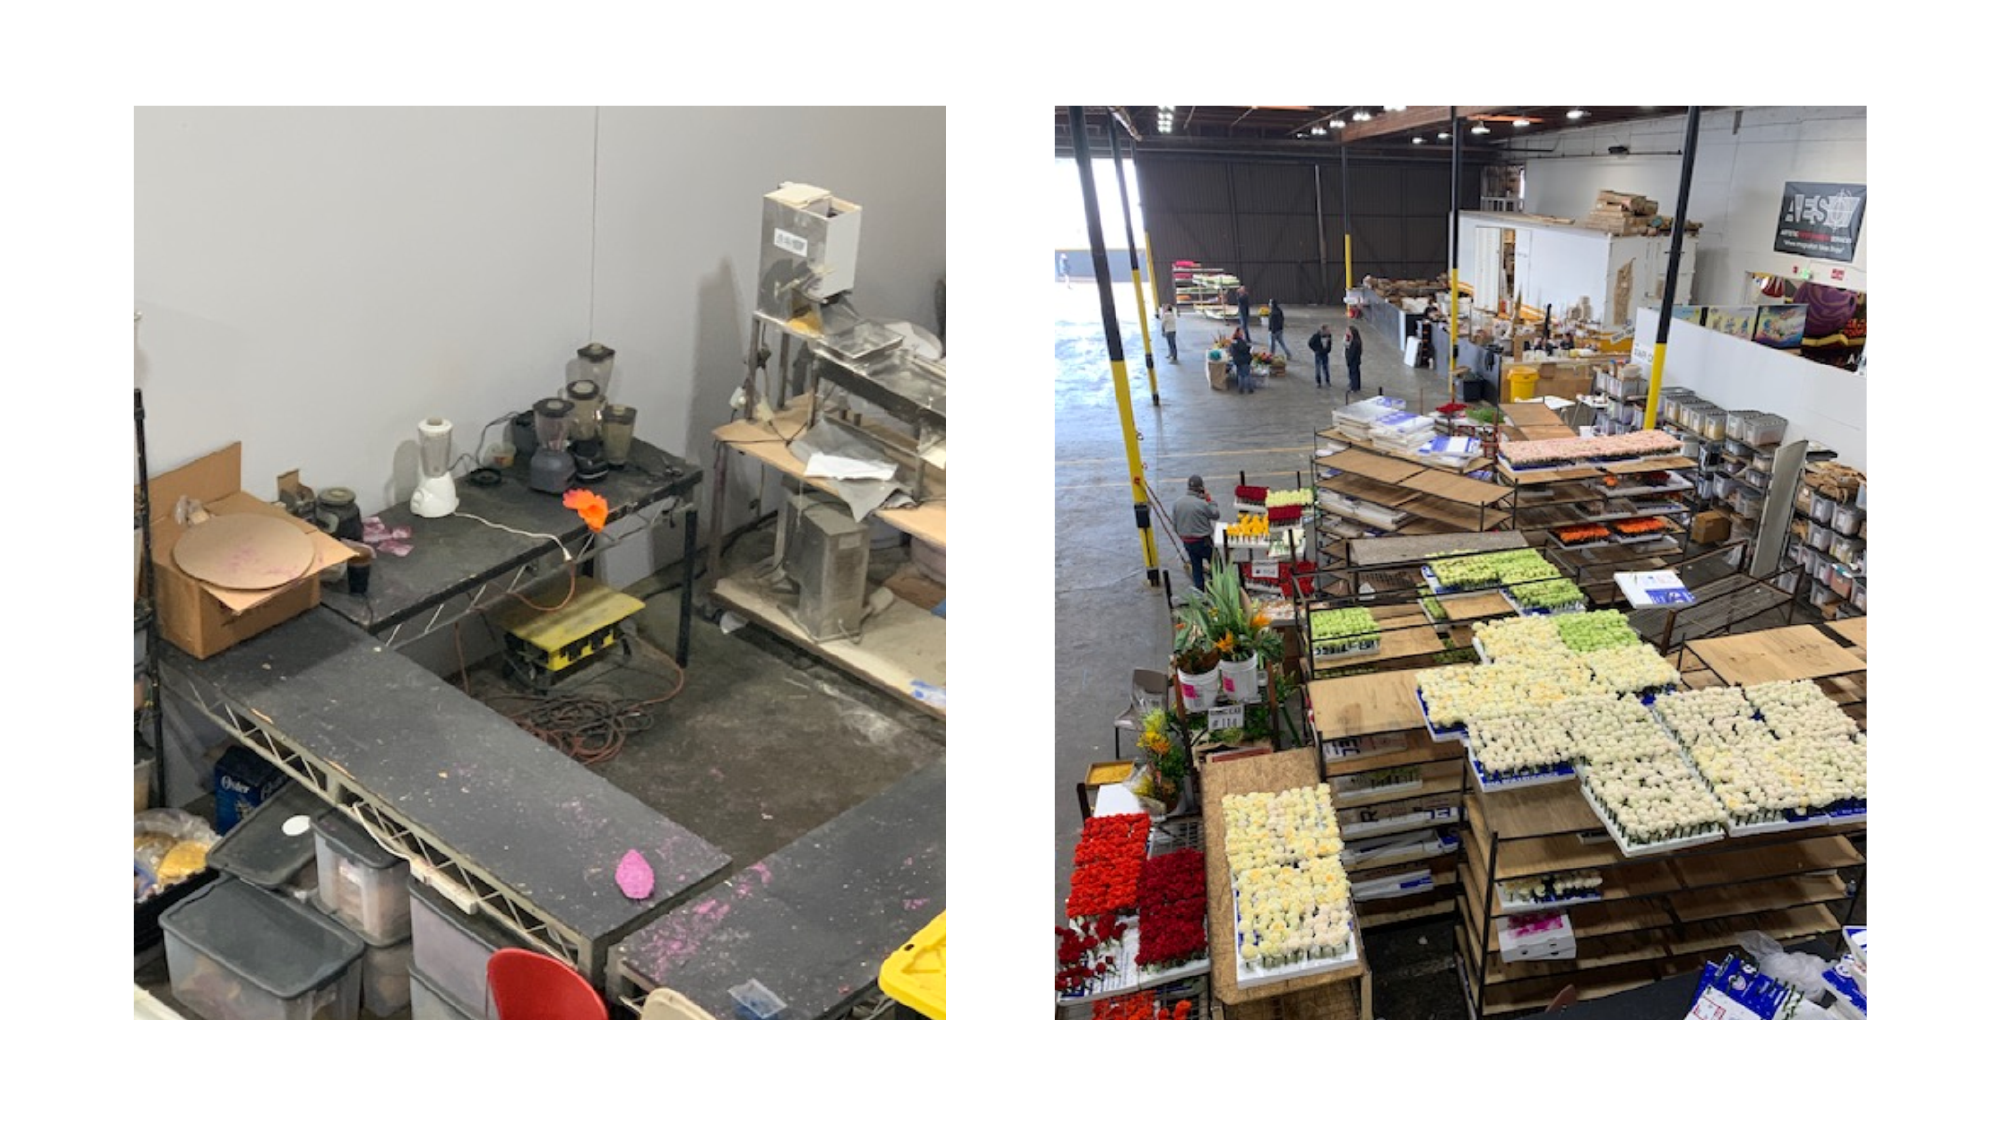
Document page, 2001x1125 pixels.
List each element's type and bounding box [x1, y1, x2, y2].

picture [1002, 107, 1918, 1020]
picture [82, 107, 997, 1020]
